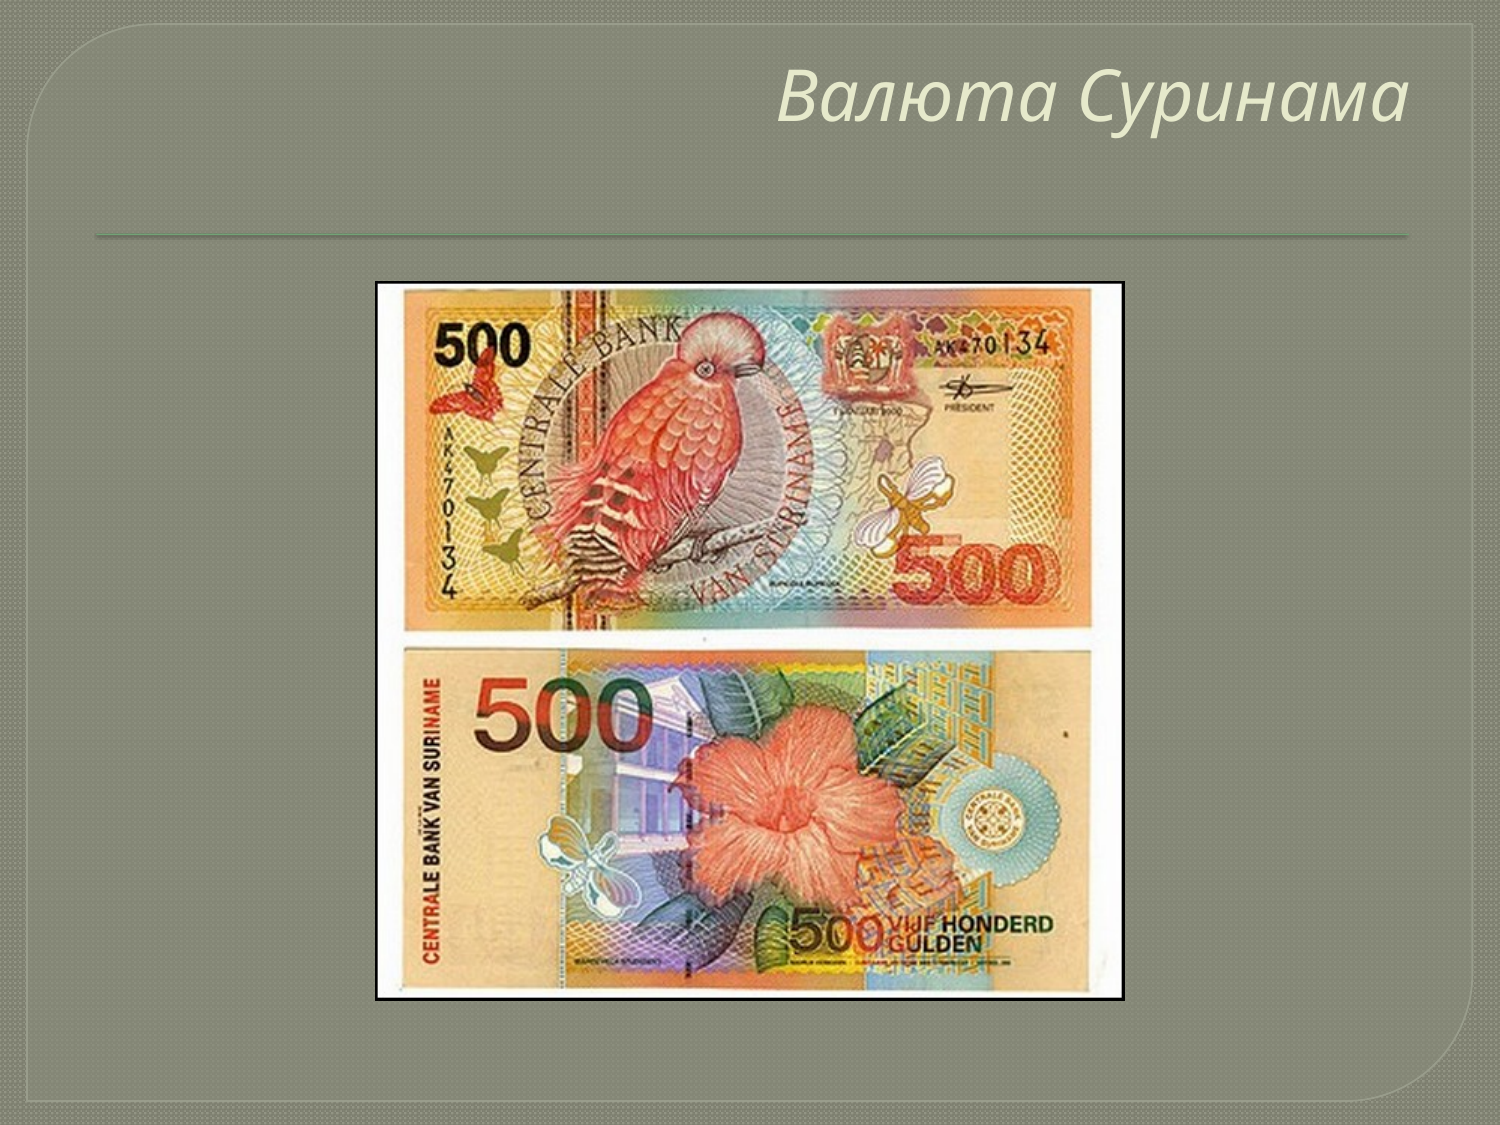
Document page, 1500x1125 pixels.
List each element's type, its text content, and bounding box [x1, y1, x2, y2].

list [374, 281, 1126, 1001]
title Валюта Суринама [75, 41, 1425, 230]
